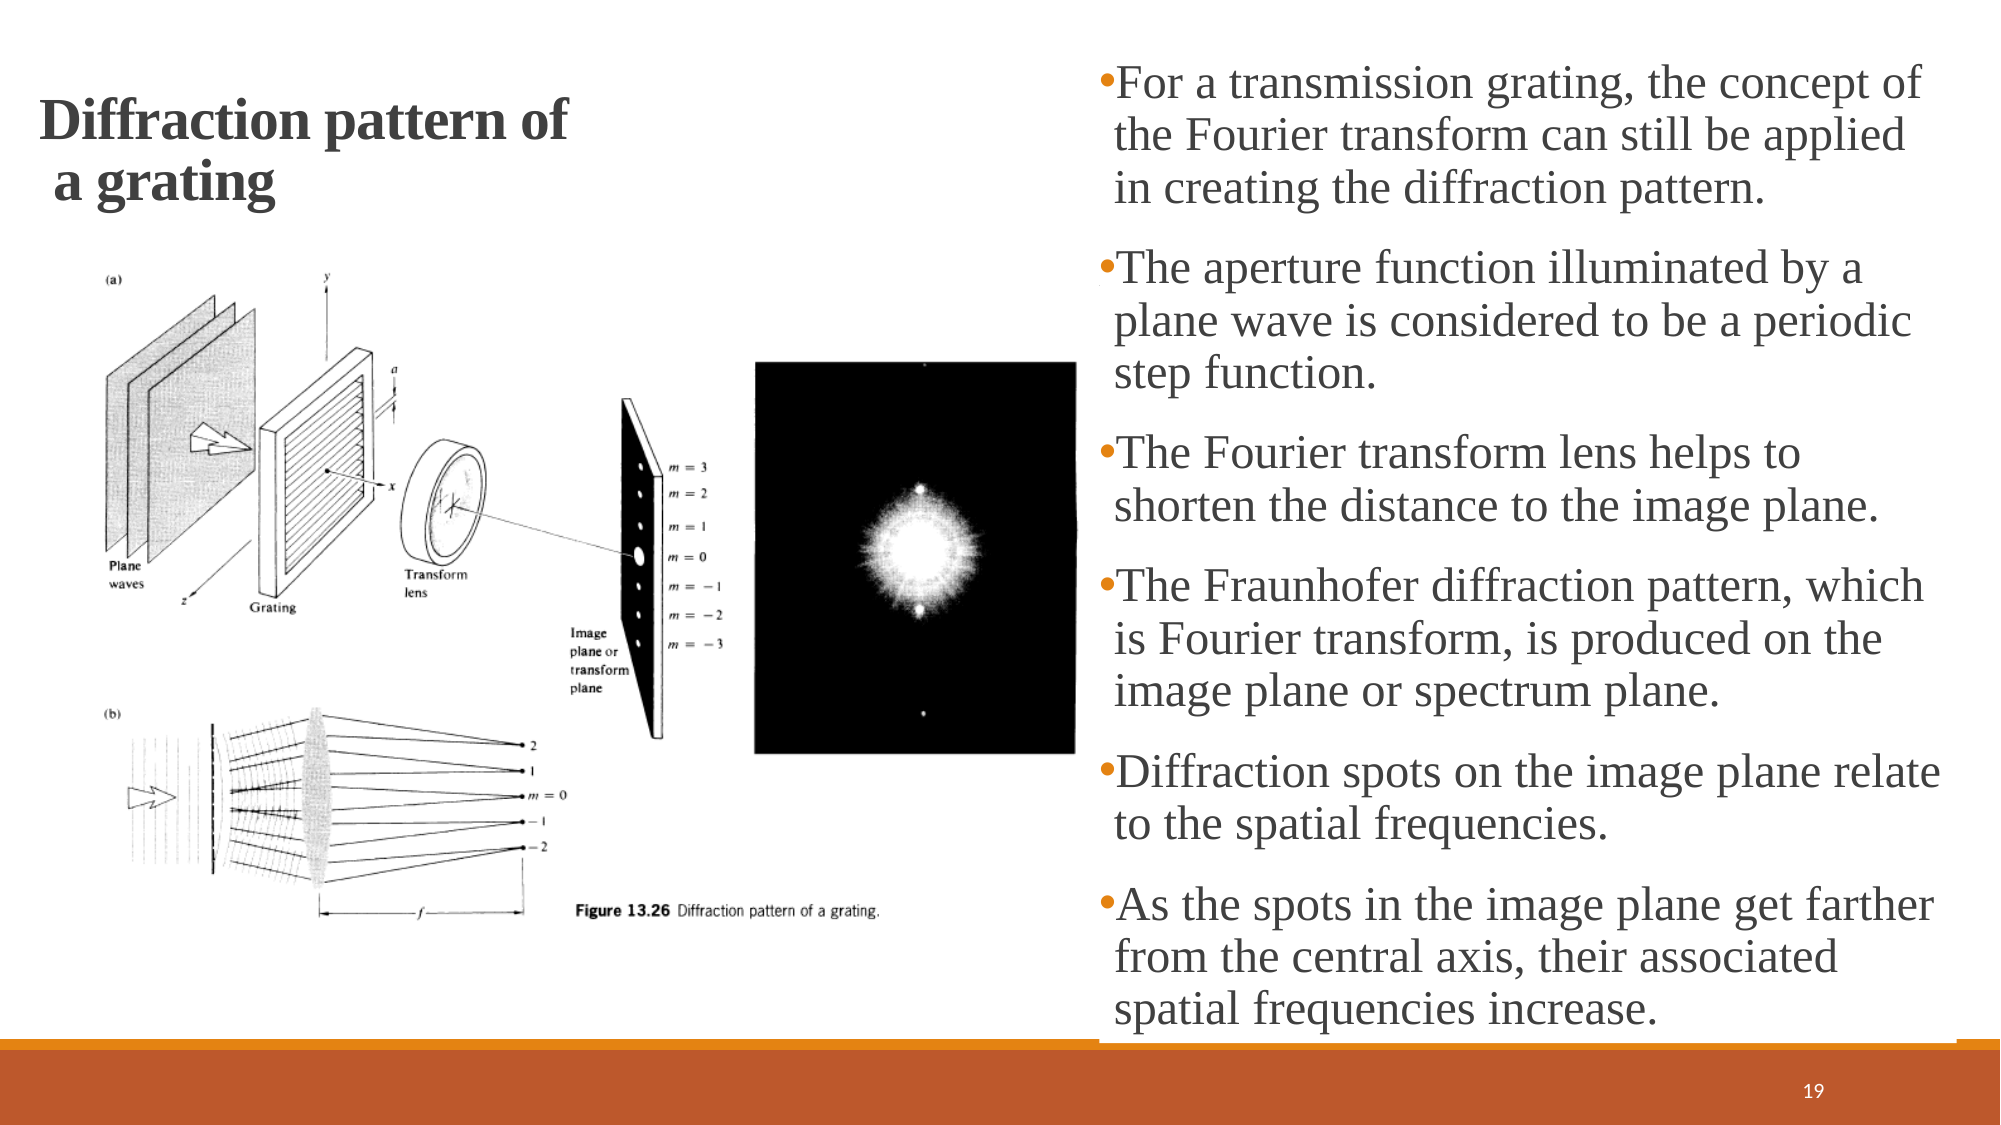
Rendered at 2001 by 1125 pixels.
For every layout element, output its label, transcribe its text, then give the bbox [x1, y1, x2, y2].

title Diffraction pattern of a grating [24, 82, 1099, 220]
slide_number 19 [1624, 1059, 1840, 1120]
list For a transmission grating, the concept of the Fourier transform can still be applied in creating the diffraction pattern. The aperture function illuminated by a plane wave is considered to be a periodic step function. The Fourier transform lens helps to shorten the distance to the image plane. The Fraunhofer diffraction pattern, which is Fourier transform, is produced on the image plane or spectrum plane. Diffraction spots on the image plane relate to the spatial frequencies. As the spots in the image plane get farther from the central axis, their associated spatial frequencies increase. [1099, 49, 1957, 1044]
picture [59, 253, 1100, 933]
